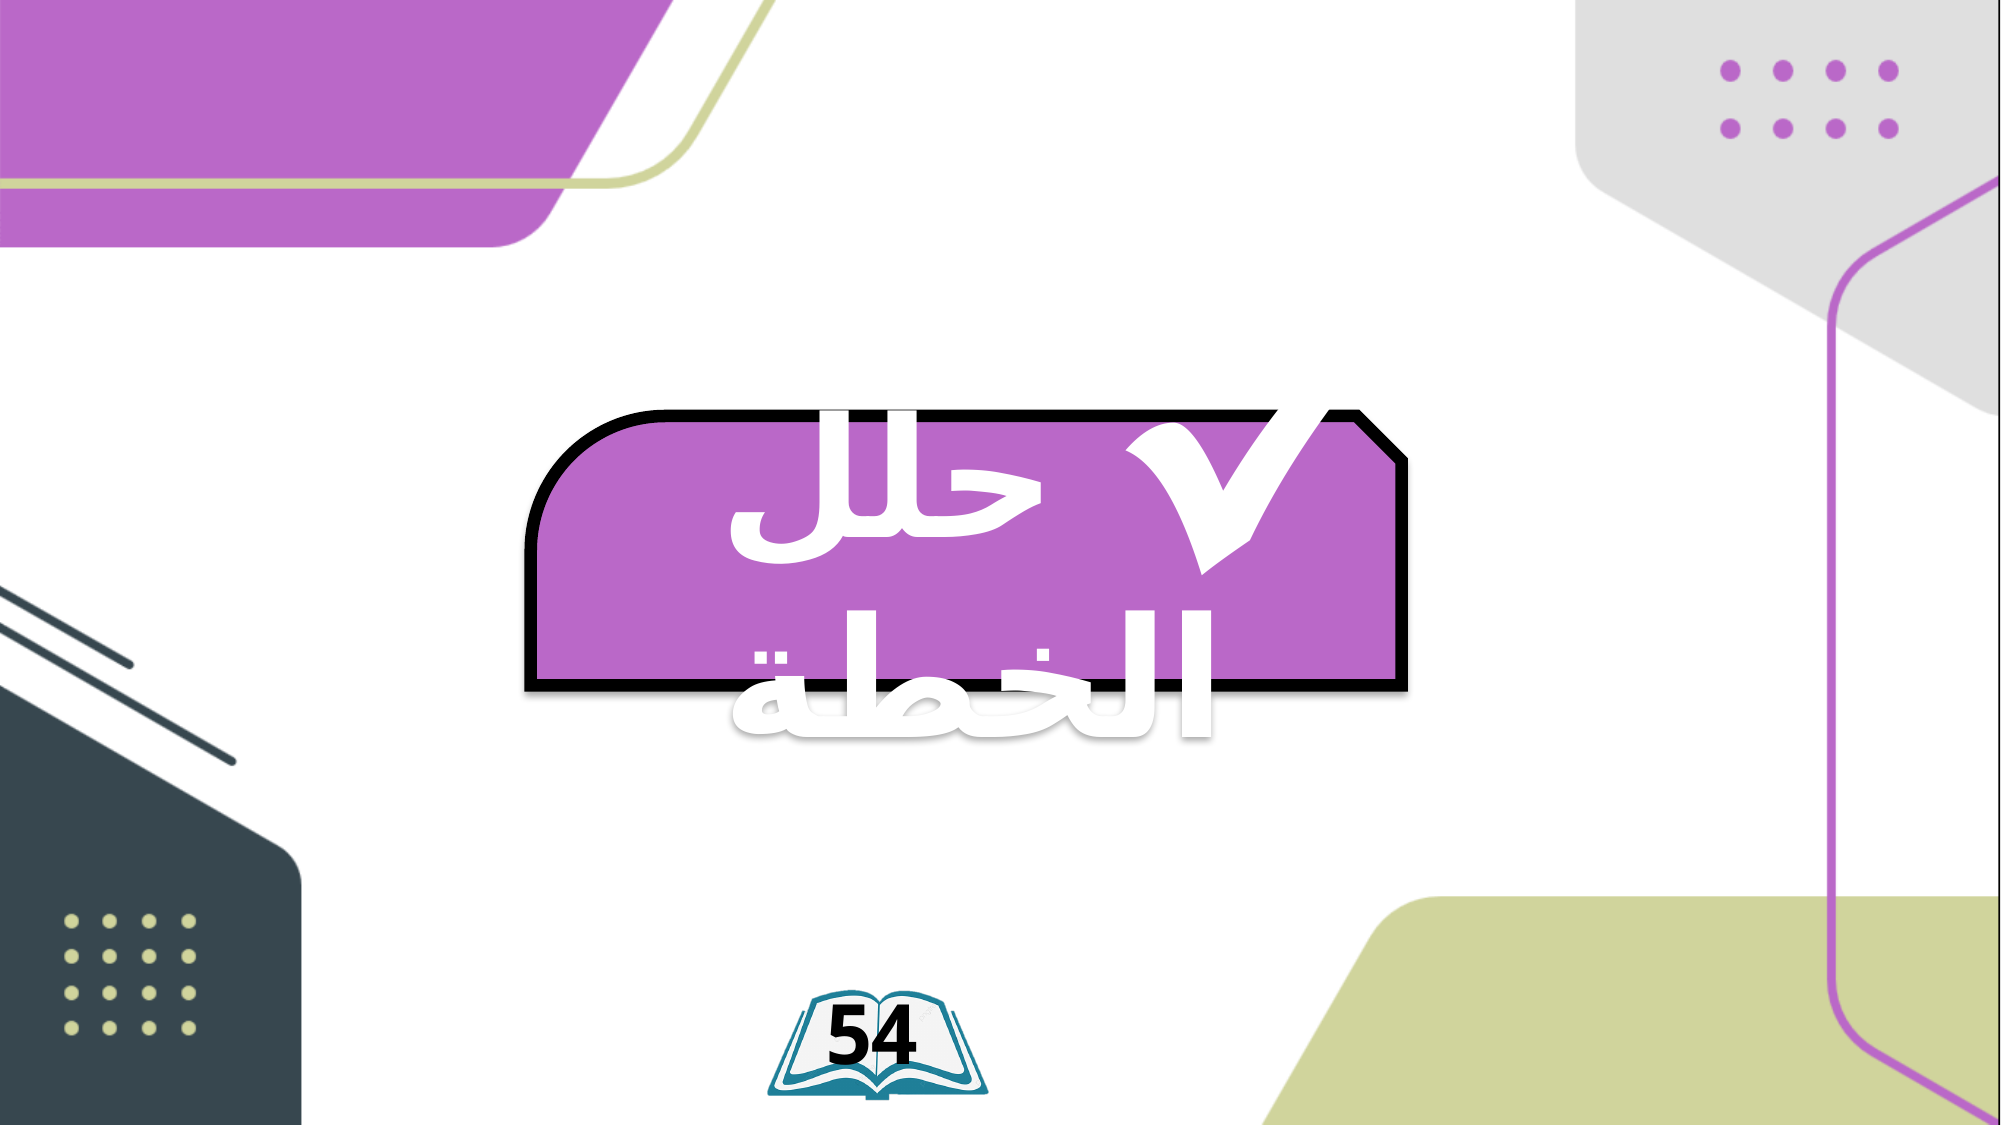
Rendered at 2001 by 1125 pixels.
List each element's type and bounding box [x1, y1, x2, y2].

text_box [530, 214, 1512, 833]
text_box [759, 926, 1000, 1125]
picture [0, 0, 2001, 1125]
